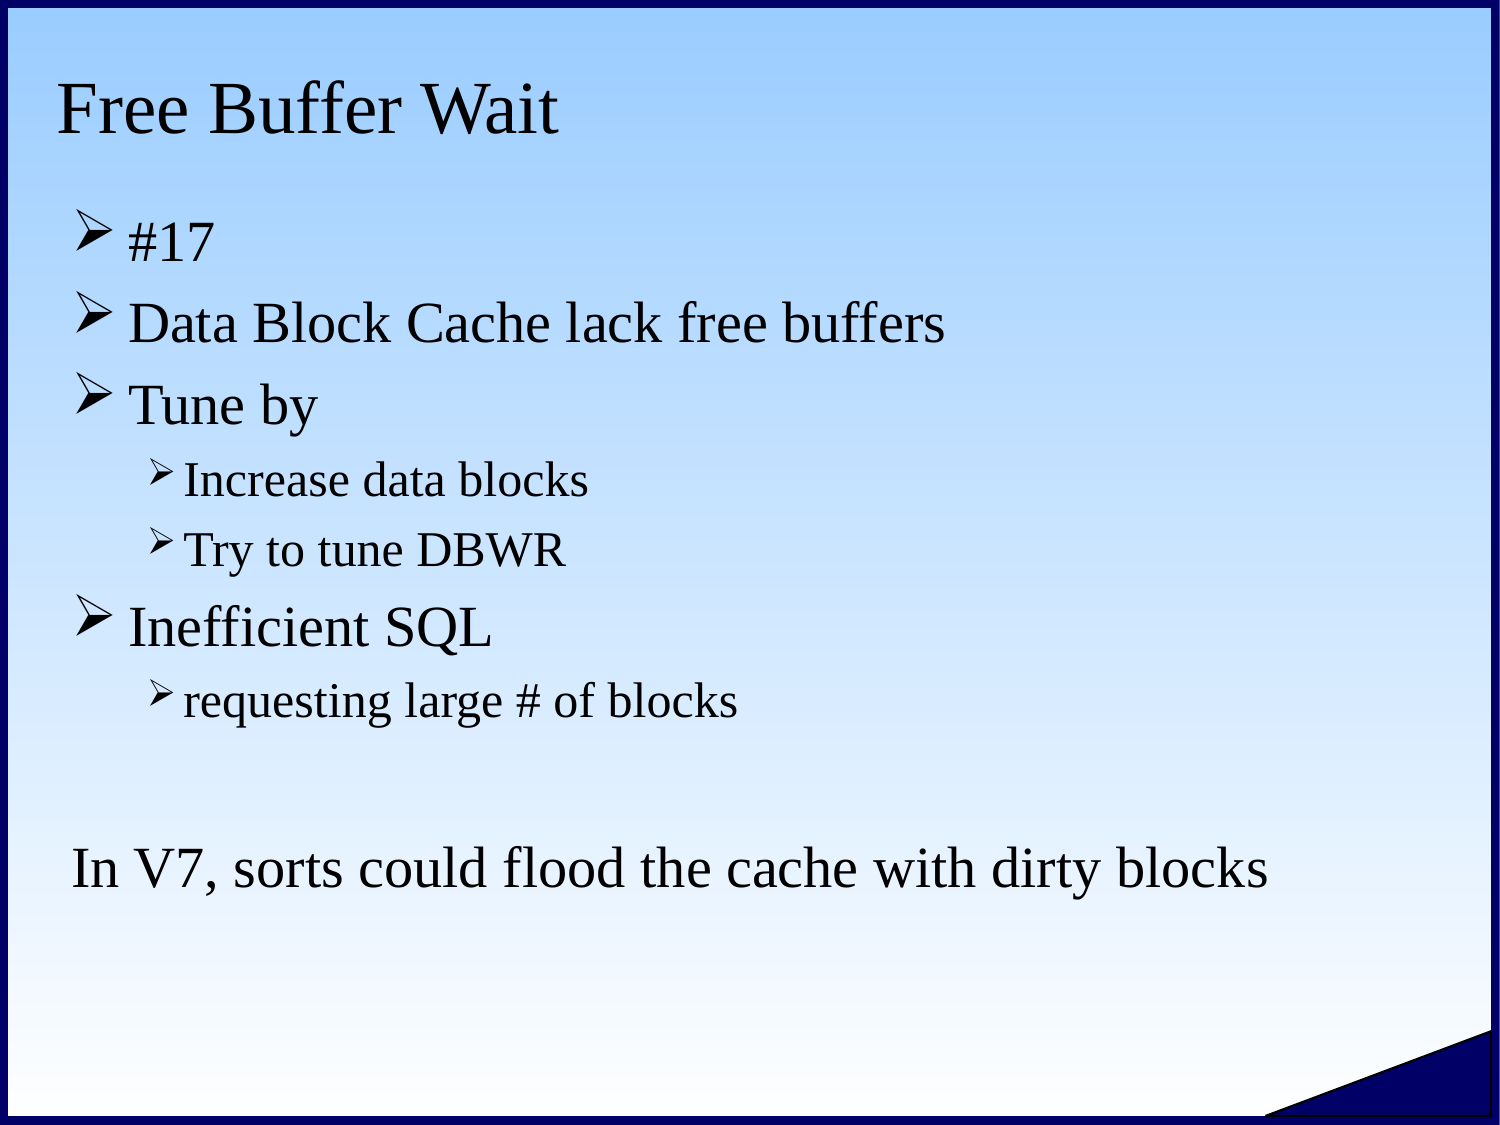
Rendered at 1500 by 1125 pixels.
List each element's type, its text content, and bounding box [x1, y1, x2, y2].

title Free Buffer Wait [41, 42, 1388, 164]
list #17 Data Block Cache lack free buffers Tune by Increase data blocks Try to tune DBWR Inefficient SQL requesting large # of blocks In V7, sorts could flood the cache with dirty blocks [55, 195, 1362, 960]
